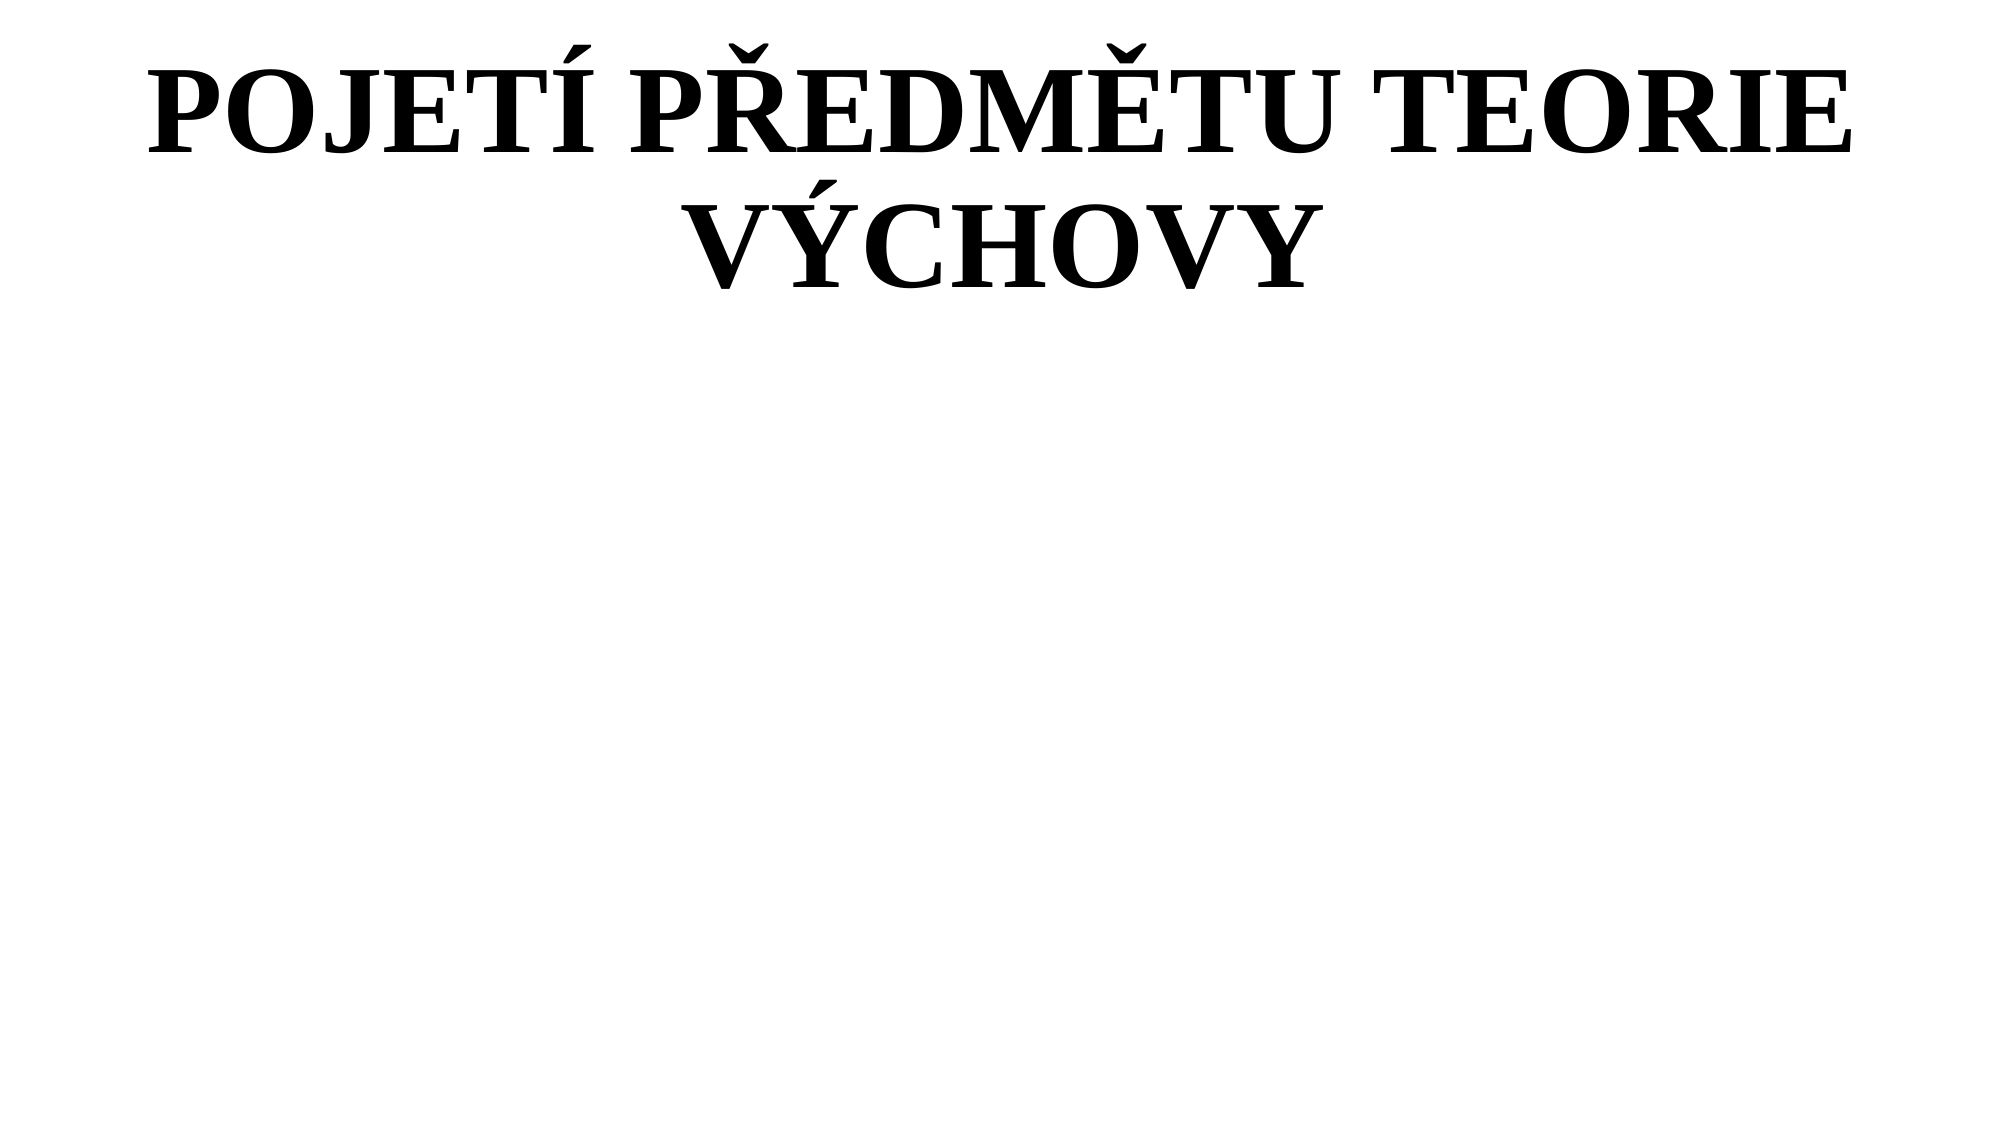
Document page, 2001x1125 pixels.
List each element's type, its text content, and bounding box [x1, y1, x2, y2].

title POJETÍ PŘEDMĚTU TEORIE VÝCHOVY [31, 25, 1975, 323]
